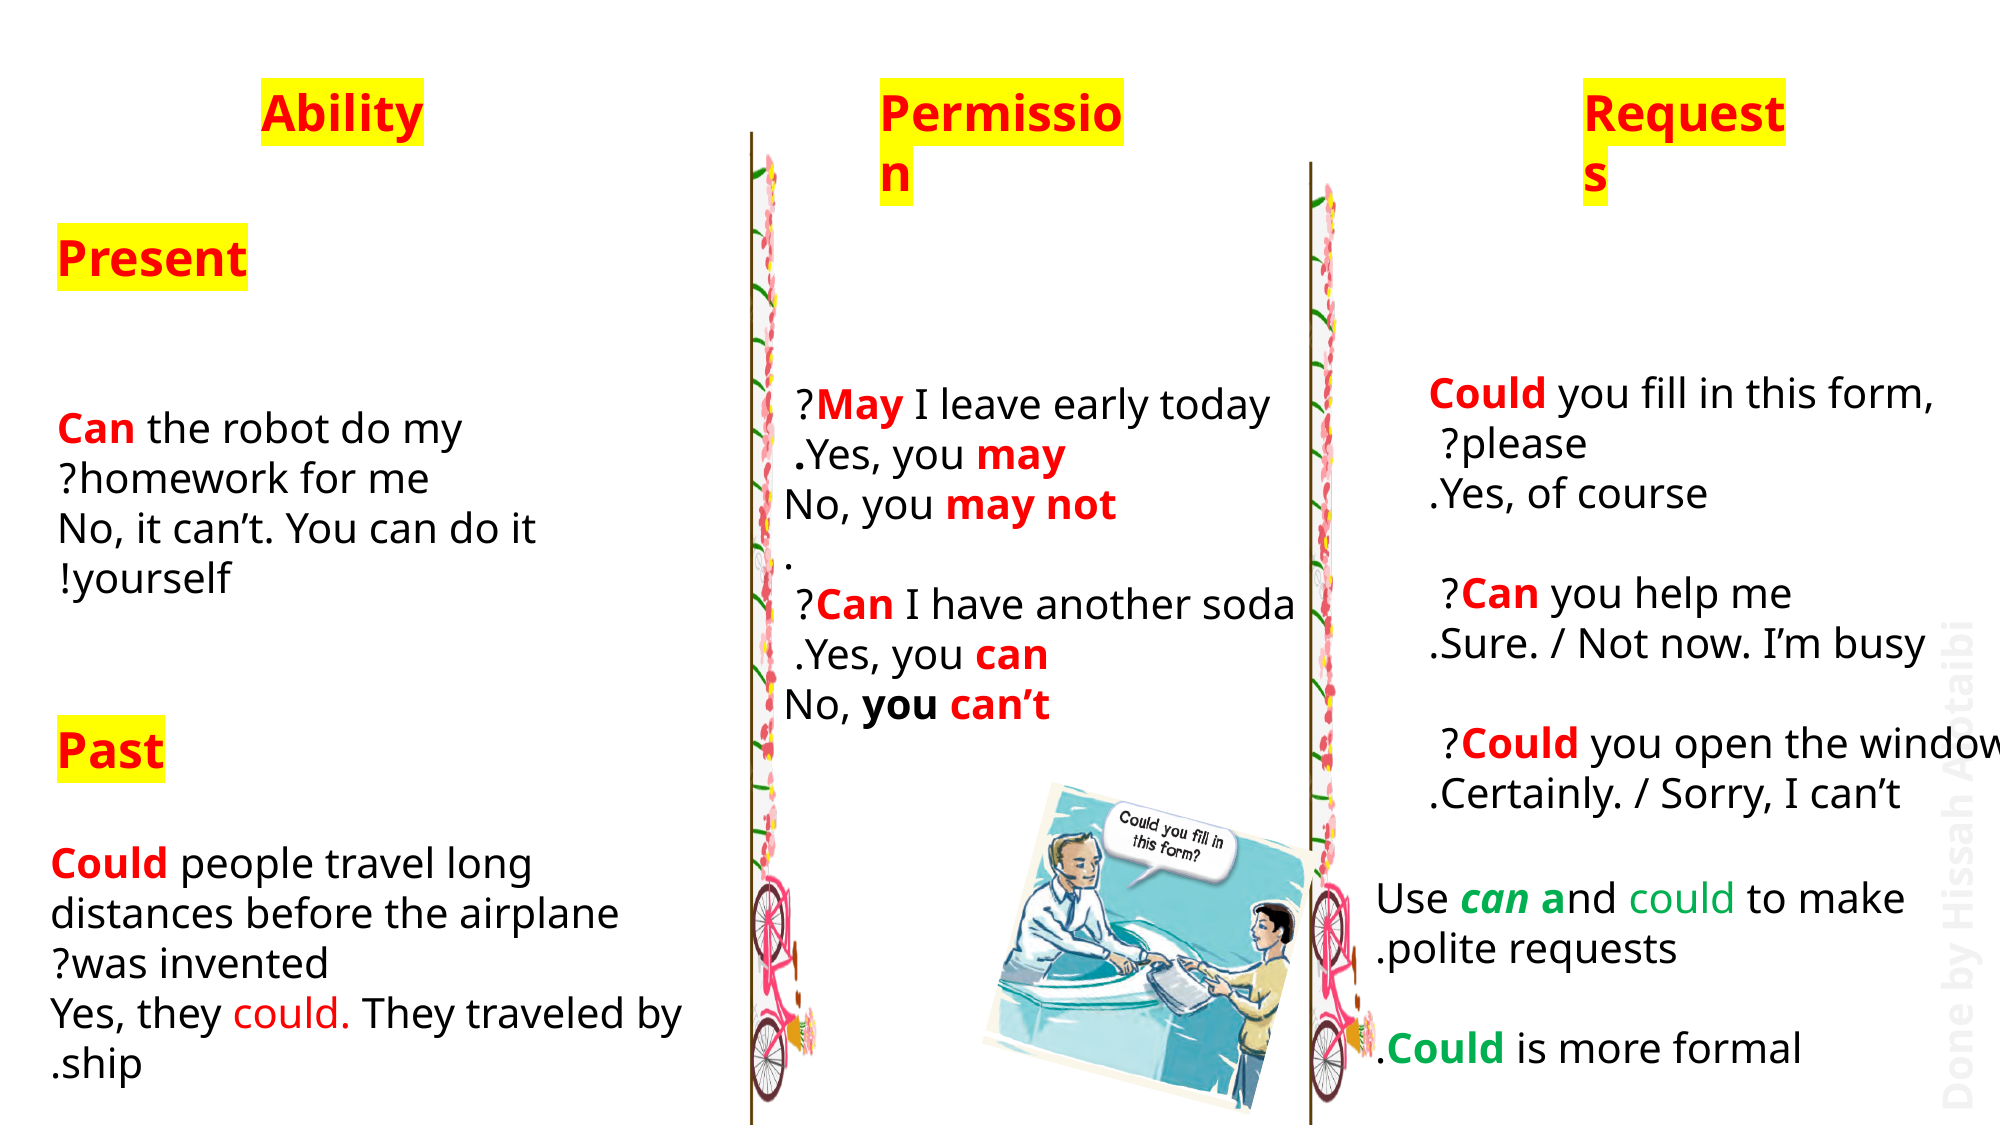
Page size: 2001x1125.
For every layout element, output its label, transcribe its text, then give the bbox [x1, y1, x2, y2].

text_box May I leave early today? Yes, you may. No, you may not . Can I have another soda? Yes, you can. No, you can’t [768, 370, 1347, 608]
text_box Could people travel long distances before the airplane was invented? Yes, they could. They traveled by ship. [35, 829, 718, 1095]
text_box Can the robot do my homework for me? No, it can’t. You can do it yourself! [42, 394, 688, 610]
text_box Requests [1568, 73, 1813, 209]
text_box Use can and could to make polite requests. Could is more formal. [1360, 864, 2000, 1080]
text_box Could you fill in this form, please? Yes, of course. Can you help me? Sure. / Not now. I’m busy. Could you open the window? Certainly. / Sorry, I can’t. [1413, 359, 2000, 825]
text_box Present [42, 219, 280, 294]
text_box Past [42, 711, 280, 786]
text_box Ability [246, 73, 484, 149]
text_box Permission [865, 73, 1159, 209]
picture [1012, 812, 1289, 1084]
text_box May I leave early today? Yes, you may. No, you may not . Can I have another soda? Yes, you can. No, you can’t [768, 663, 1347, 736]
picture [285, 133, 1823, 1124]
